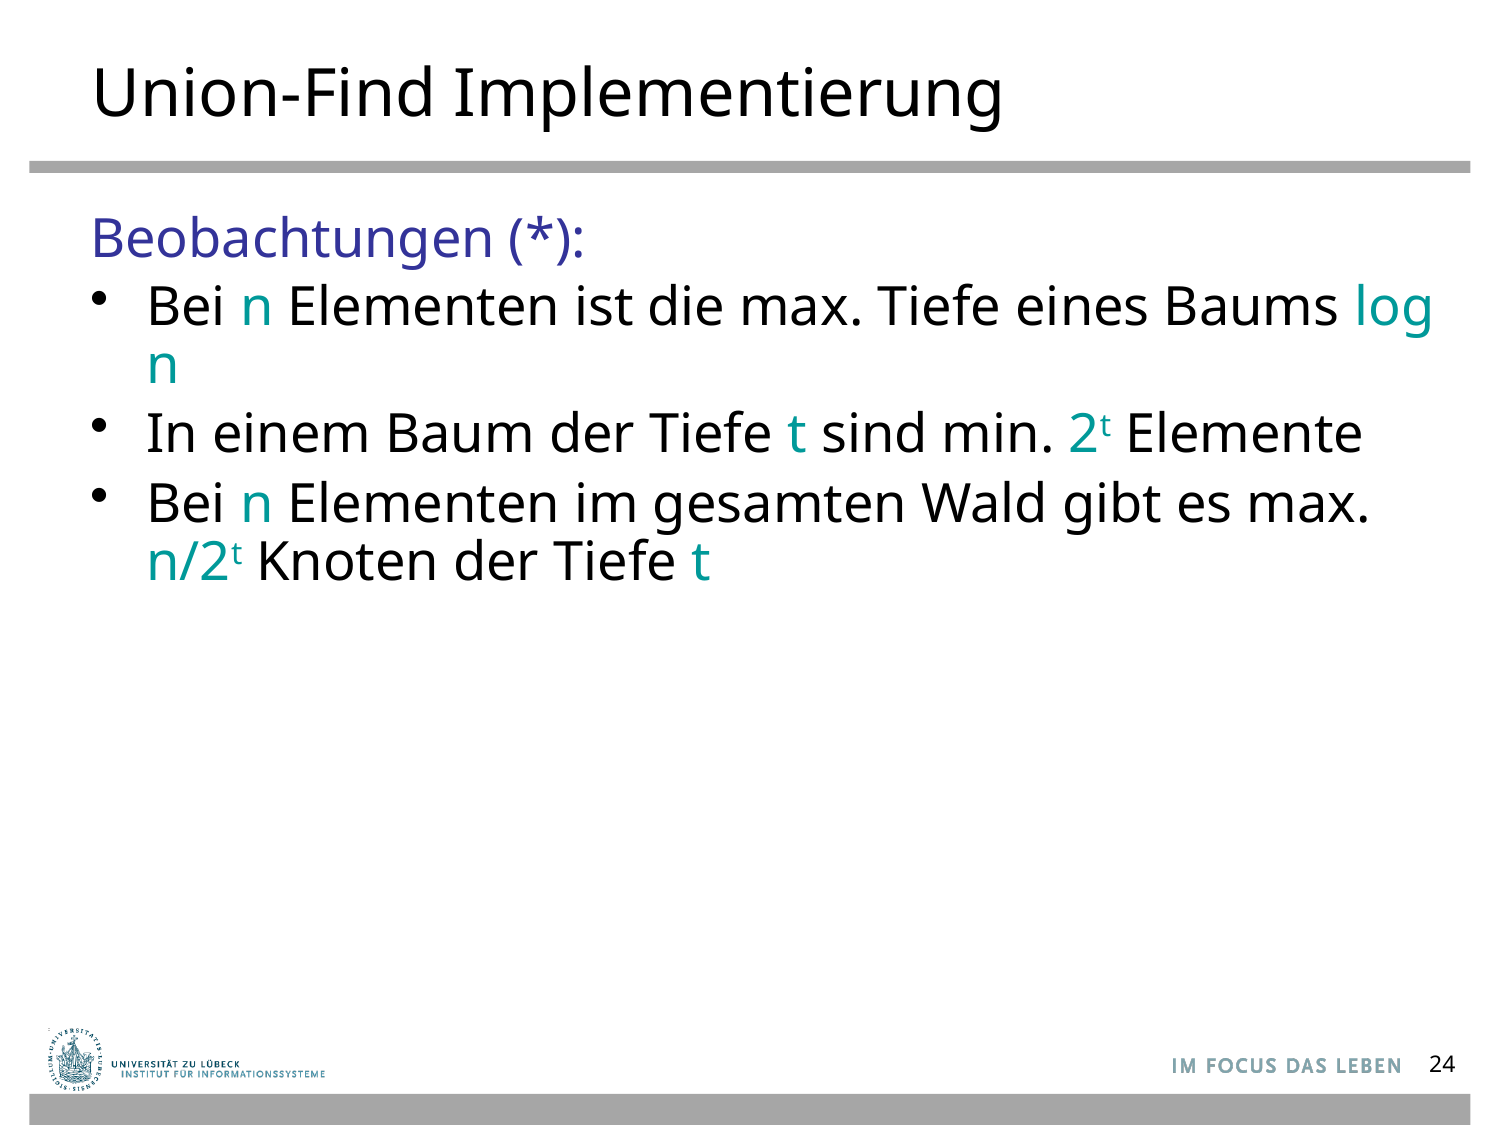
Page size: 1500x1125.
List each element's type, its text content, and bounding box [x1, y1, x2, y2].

title Union-Find Implementierung [76, 42, 1427, 126]
slide_number 24 [1305, 1050, 1471, 1083]
list Beobachtungen (*): Bei n Elementen ist die max. Tiefe eines Baums log n In einem Baum der Tiefe t sind min. 2t Elemente Bei n Elementen im gesamten Wald gibt es max. n/2t Knoten der Tiefe t [75, 208, 1471, 981]
picture [1173, 1058, 1305, 1073]
